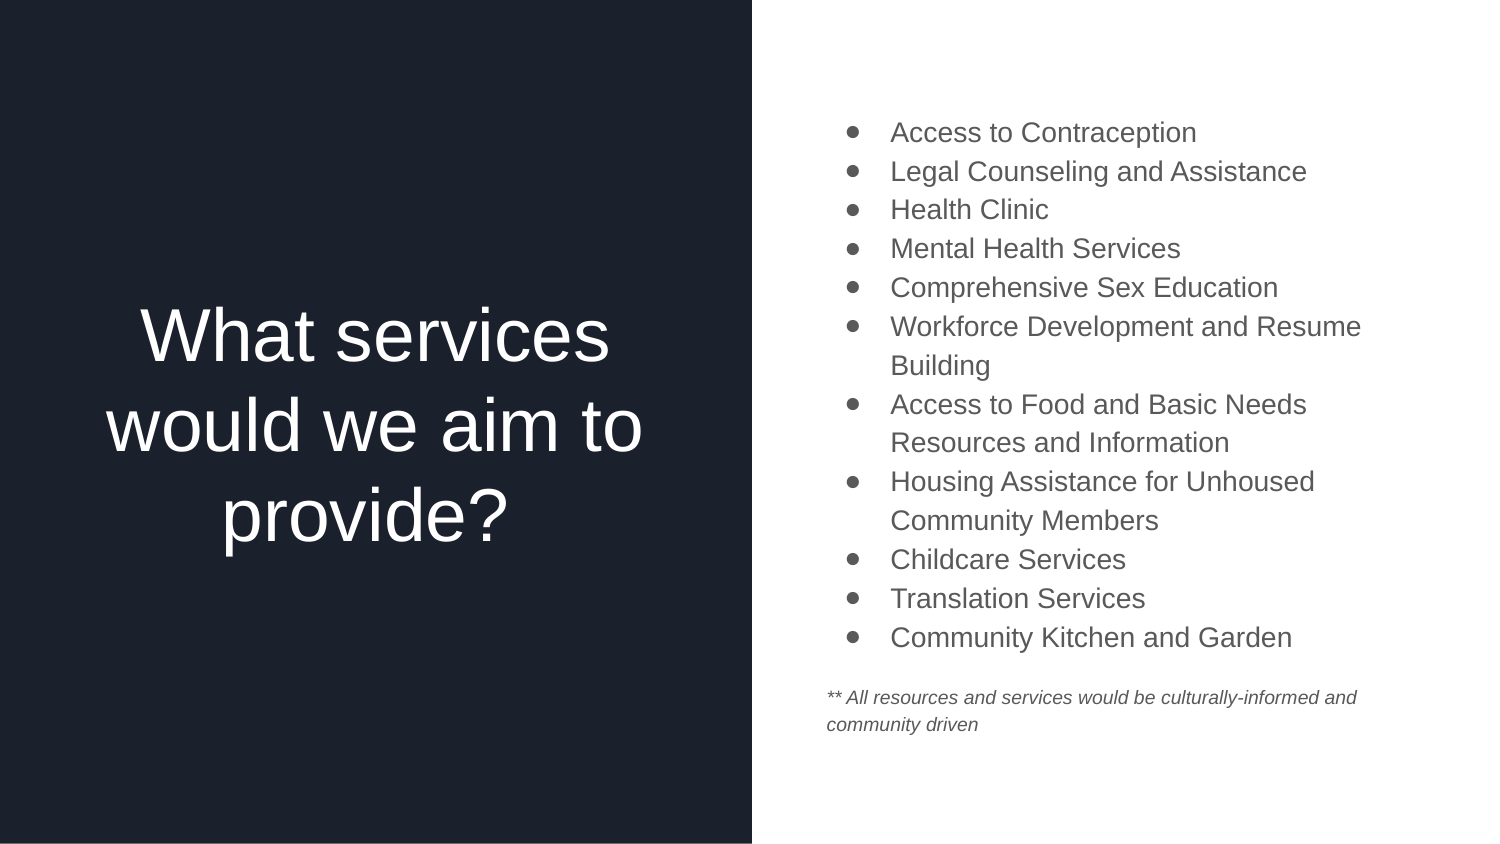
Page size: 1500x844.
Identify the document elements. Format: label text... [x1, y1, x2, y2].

title What services would we aim to provide? [59, 91, 693, 753]
list Access to Contraception Legal Counseling and Assistance Health Clinic Mental Health Services Comprehensive Sex Education Workforce Development and Resume Building Access to Food and Basic Needs Resources and Information Housing Assistance for Unhoused Community Members Childcare Services Translation Services Community Kitchen and Garden ** All resources and services would be culturally-informed and community driven [811, 91, 1445, 753]
